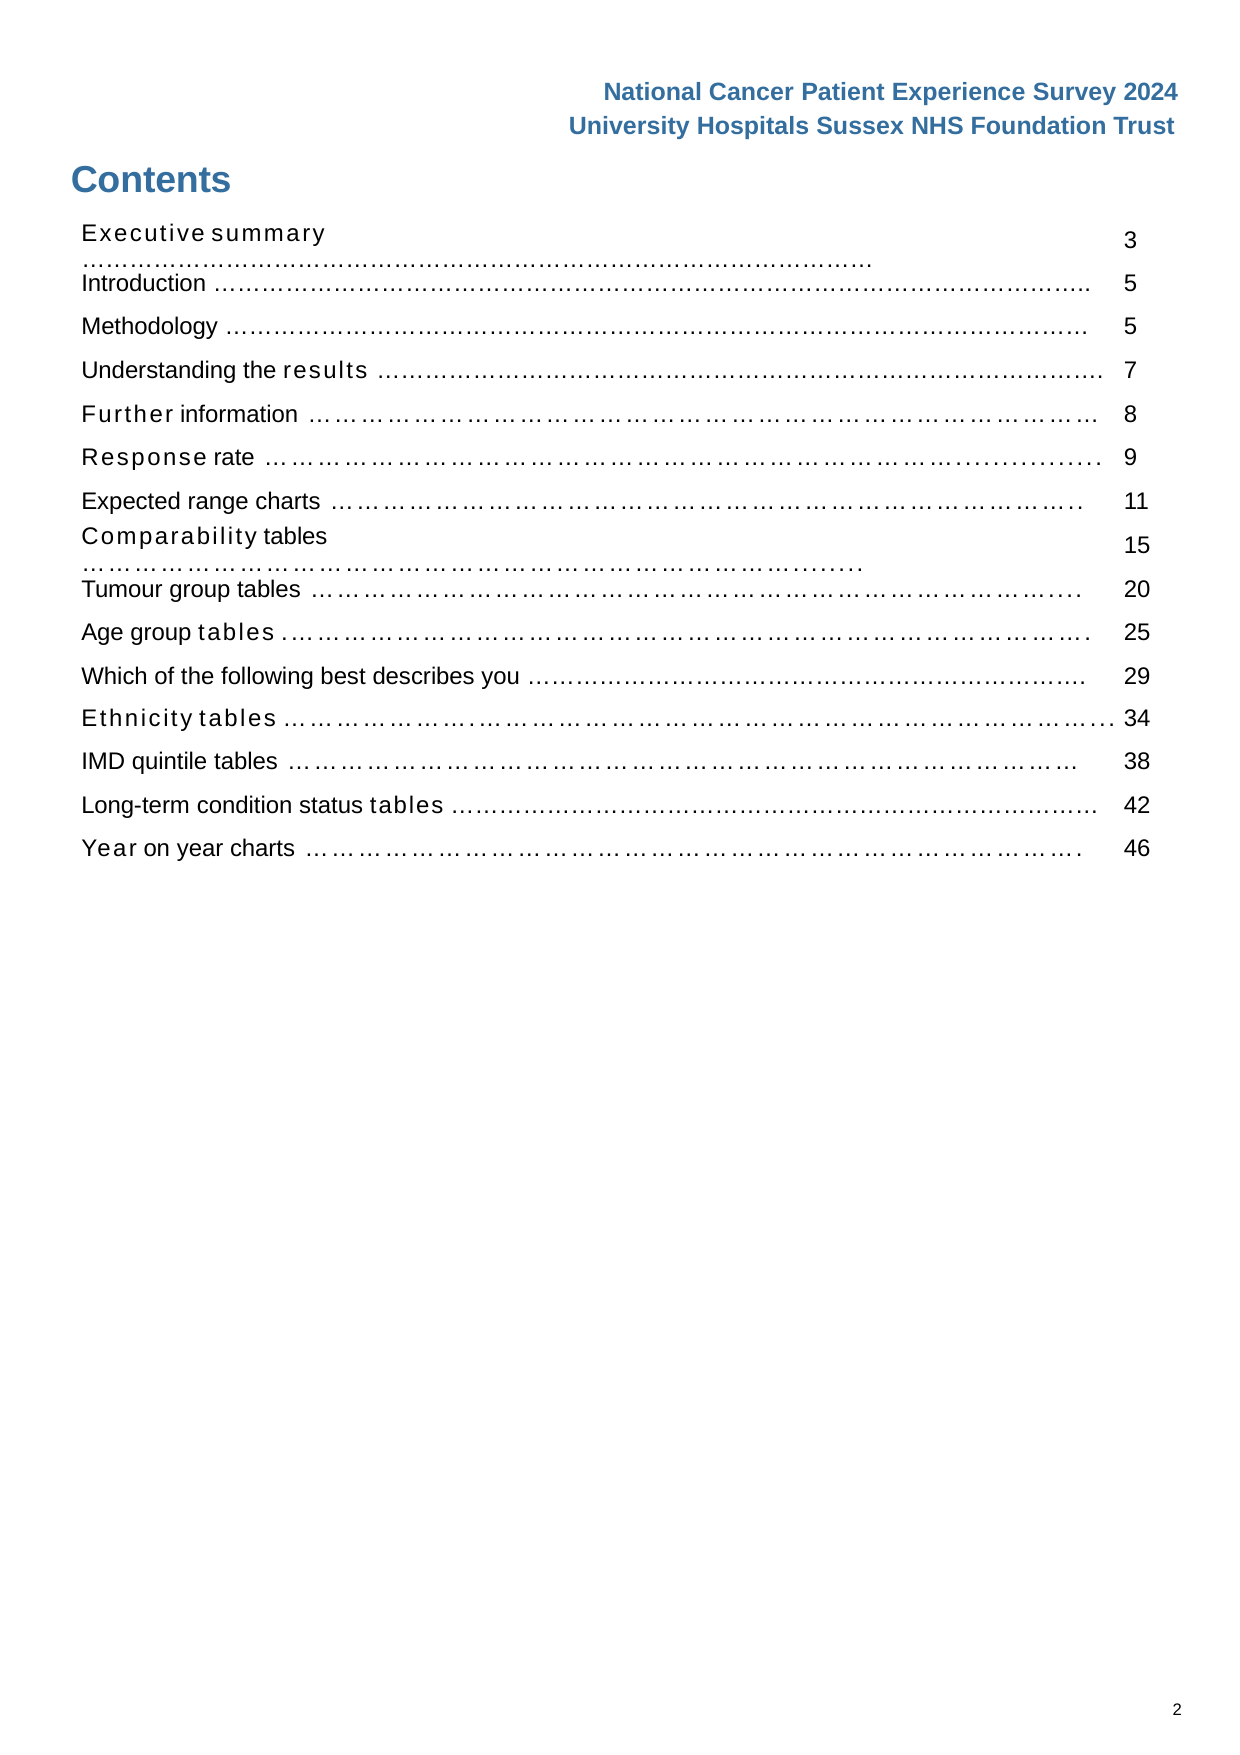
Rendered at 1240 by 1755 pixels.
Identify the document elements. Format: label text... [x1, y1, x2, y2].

text_box University Hospitals Sussex NHS Foundation Trust [553, 102, 1191, 147]
table_header Executive summary ……………………………………………………………………………………… [75, 220, 1118, 261]
table_cell 8 [1118, 392, 1182, 436]
table_cell 7 [1118, 348, 1182, 392]
table_cell Comparability tables ………………………………………………………………………........ [75, 523, 1118, 567]
text_box National Cancer Patient Experience Survey 2024 [588, 68, 1194, 113]
table_cell 29 [1118, 654, 1182, 698]
table_cell IMD quintile tables ……………………………………………………………………………… [75, 739, 1118, 783]
table_cell 38 [1118, 739, 1182, 783]
slide_number 2 [1157, 1699, 1234, 1720]
table_cell Further information ……………………………………………………………………………… [75, 392, 1118, 436]
table_header 3 [1118, 220, 1182, 261]
table_cell 15 [1118, 523, 1182, 567]
table_cell 11 [1118, 479, 1182, 523]
table_cell Response rate ……………………………………………………………………................ [75, 436, 1118, 479]
table_cell Understanding the results ………………………………………………………………………………. [75, 348, 1118, 392]
table_cell 34 [1118, 698, 1182, 739]
title Contents [68, 147, 677, 456]
table_cell 5 [1118, 261, 1182, 305]
table_cell 25 [1118, 610, 1182, 654]
table_cell 9 [1118, 436, 1182, 479]
table_cell Year on year charts ……………………………………………………………………………. [75, 827, 1118, 870]
table_cell Long-term condition status tables ……………………………………………………………………… [75, 783, 1118, 827]
table_cell 20 [1118, 567, 1182, 610]
table_cell 46 [1118, 827, 1182, 870]
table_cell Age group tables .………………………………………………………………………………. [75, 610, 1118, 654]
table_cell Which of the following best describes you ……………………………………………………………. [75, 654, 1118, 698]
table_cell 5 [1118, 305, 1182, 348]
table_cell Methodology ……………………………………………………………………………………………… [75, 305, 1118, 348]
table_cell Expected range charts ………………………………………………………………………….. [75, 479, 1118, 523]
table_cell Tumour group tables ………………………………………………………………………….... [75, 567, 1118, 610]
table_cell Introduction ……………………………………………………………………………………………….. [75, 261, 1118, 305]
table_cell 42 [1118, 783, 1182, 827]
table_cell Ethnicity tables ………………….……………………………………………………………... [75, 698, 1118, 739]
